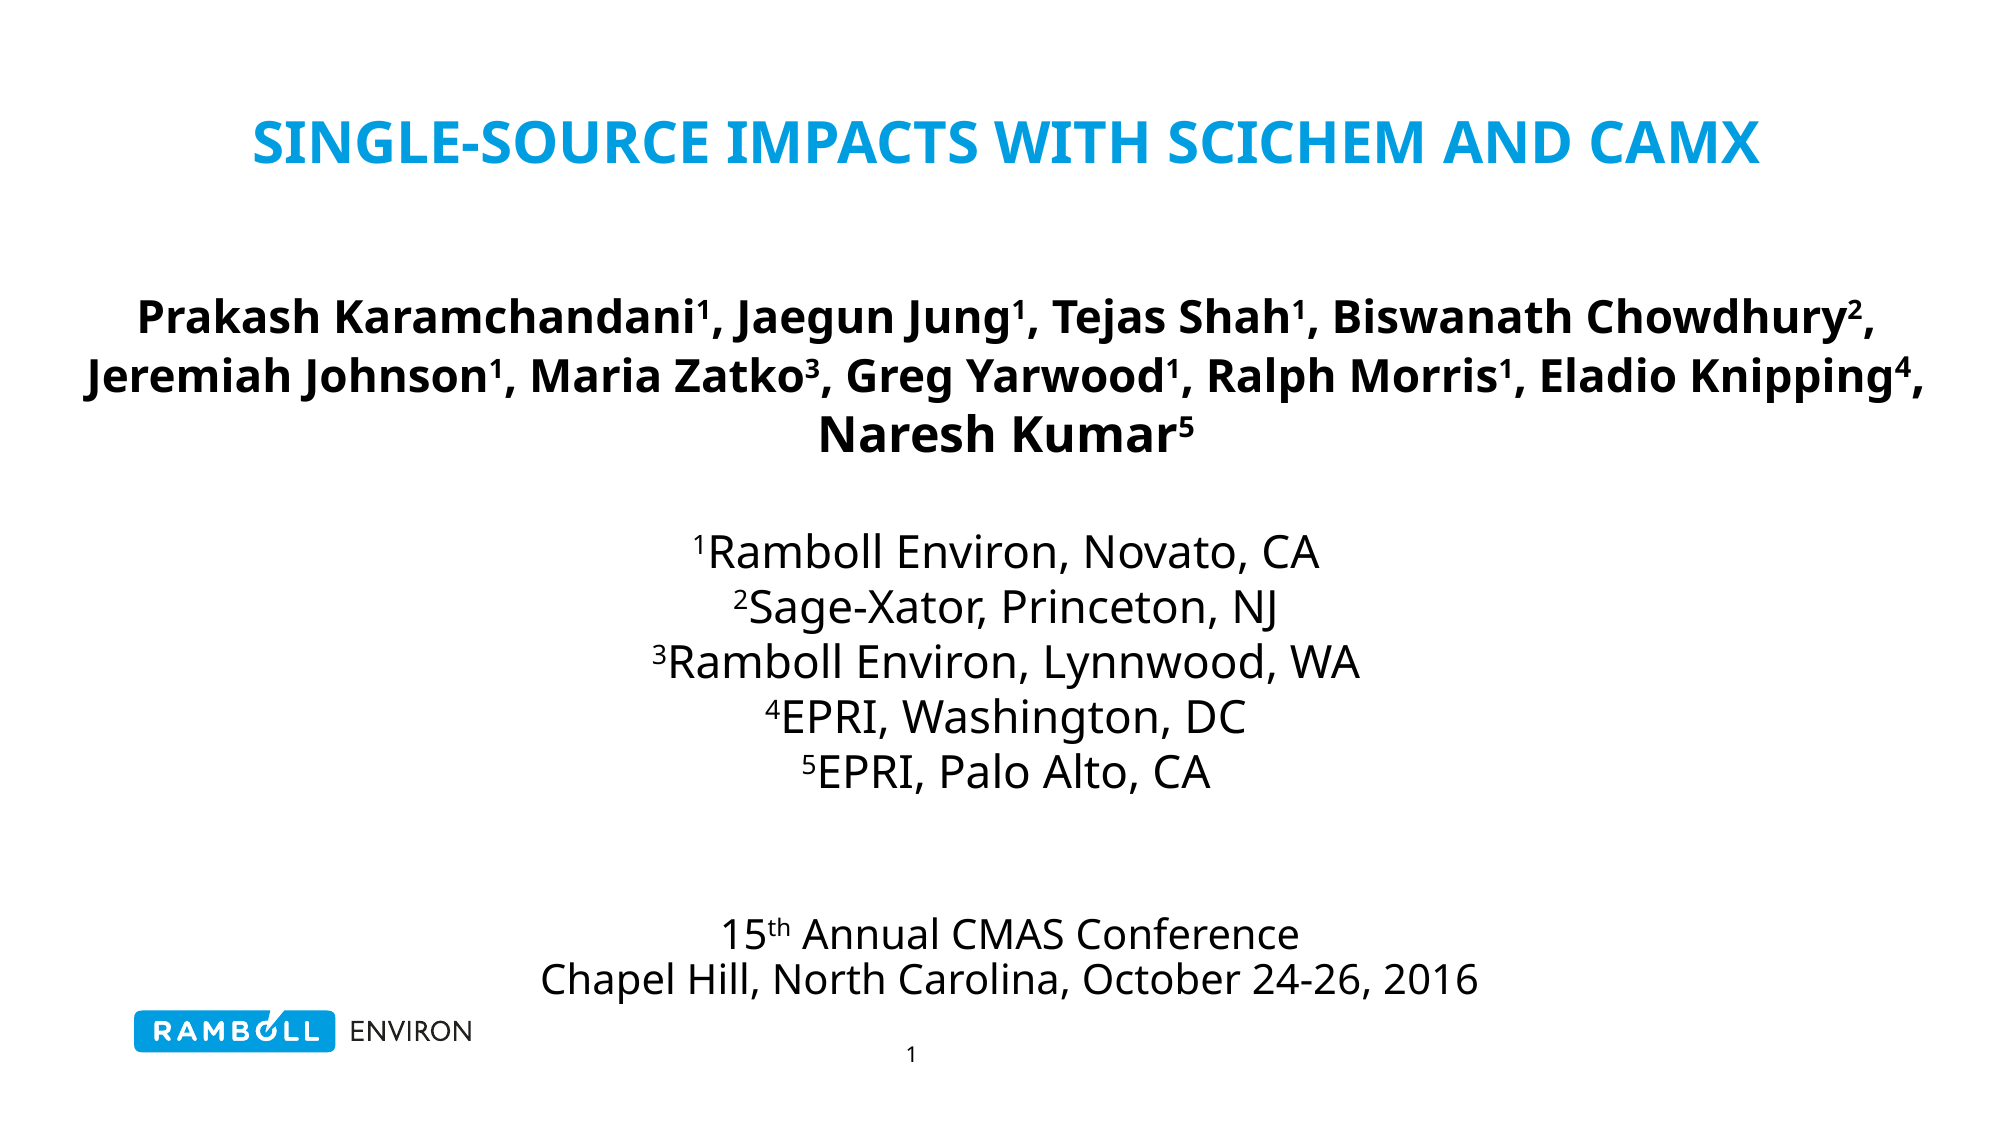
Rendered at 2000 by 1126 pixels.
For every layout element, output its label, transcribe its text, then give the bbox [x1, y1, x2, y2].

subtitle Prakash Karamchandani1, Jaegun Jung1, Tejas Shah1, Biswanath Chowdhury2, Jeremiah Johnson1, Maria Zatko3, Greg Yarwood1, Ralph Morris1, Eladio Knipping4, Naresh Kumar5 1Ramboll Environ, Novato, CA 2Sage-Xator, Princeton, NJ 3Ramboll Environ, Lynnwood, WA 4EPRI, Washington, DC 5EPRI, Palo Alto, CA [62, 287, 1951, 876]
text_box 15th Annual CMAS Conference Chapel Hill, North Carolina, October 24-26, 2016 [137, 912, 1875, 1003]
title Single-Source Impacts with SCICHEM and CAMx [49, 87, 1963, 176]
